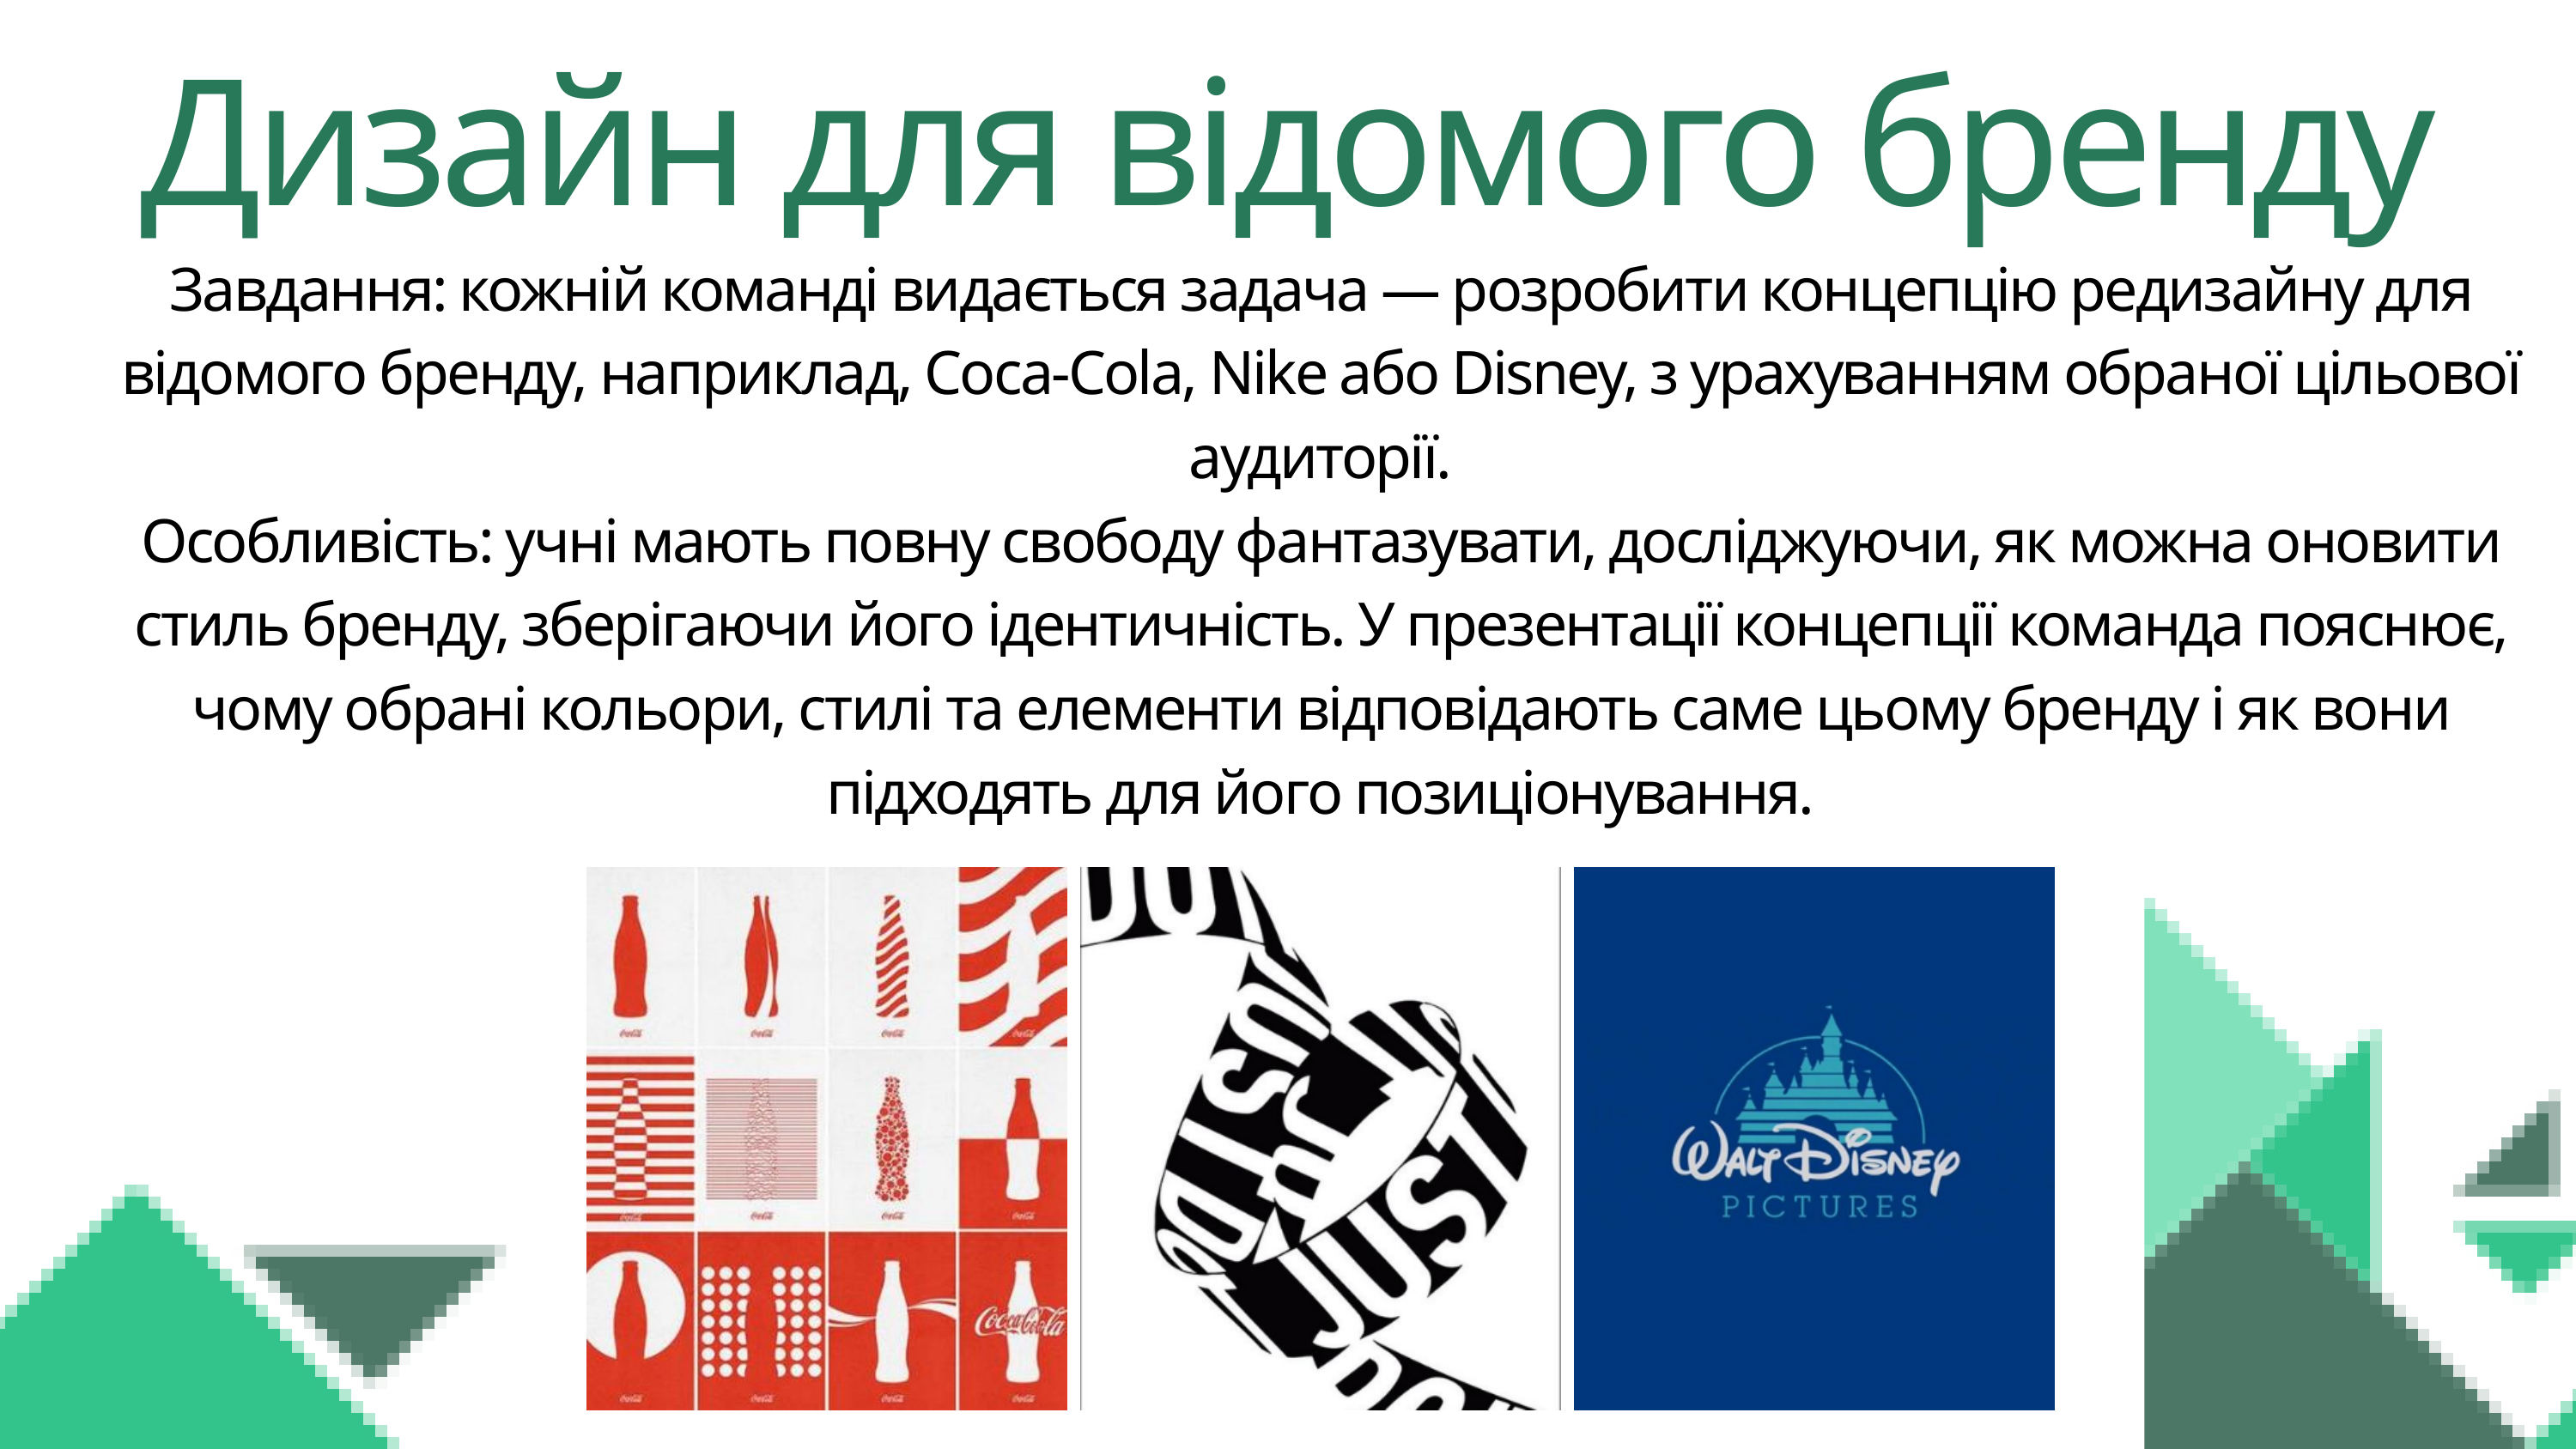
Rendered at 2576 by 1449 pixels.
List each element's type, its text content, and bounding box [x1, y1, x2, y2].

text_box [586, 867, 2055, 1411]
text_box [2144, 898, 2576, 1449]
text_box Дизайн для відомого бренду [49, 72, 2527, 241]
text_box [0, 898, 507, 1449]
text_box Завдання: кожній команді видається задача — розробити концепцію редизайну для відомого бренду, наприклад, Coca-Cola, Nike або Disney, з урахуванням обраної цільової аудиторії. Особливість: учні мають повну свободу фантазувати, досліджуючи, як можна оновити стиль бренду, зберігаючи його ідентичність. У презентації концепції команда пояснює, чому обрані кольори, стилі та елементи відповідають саме цьому бренду і як вони підходять для його позиціонування. [114, 239, 2527, 827]
